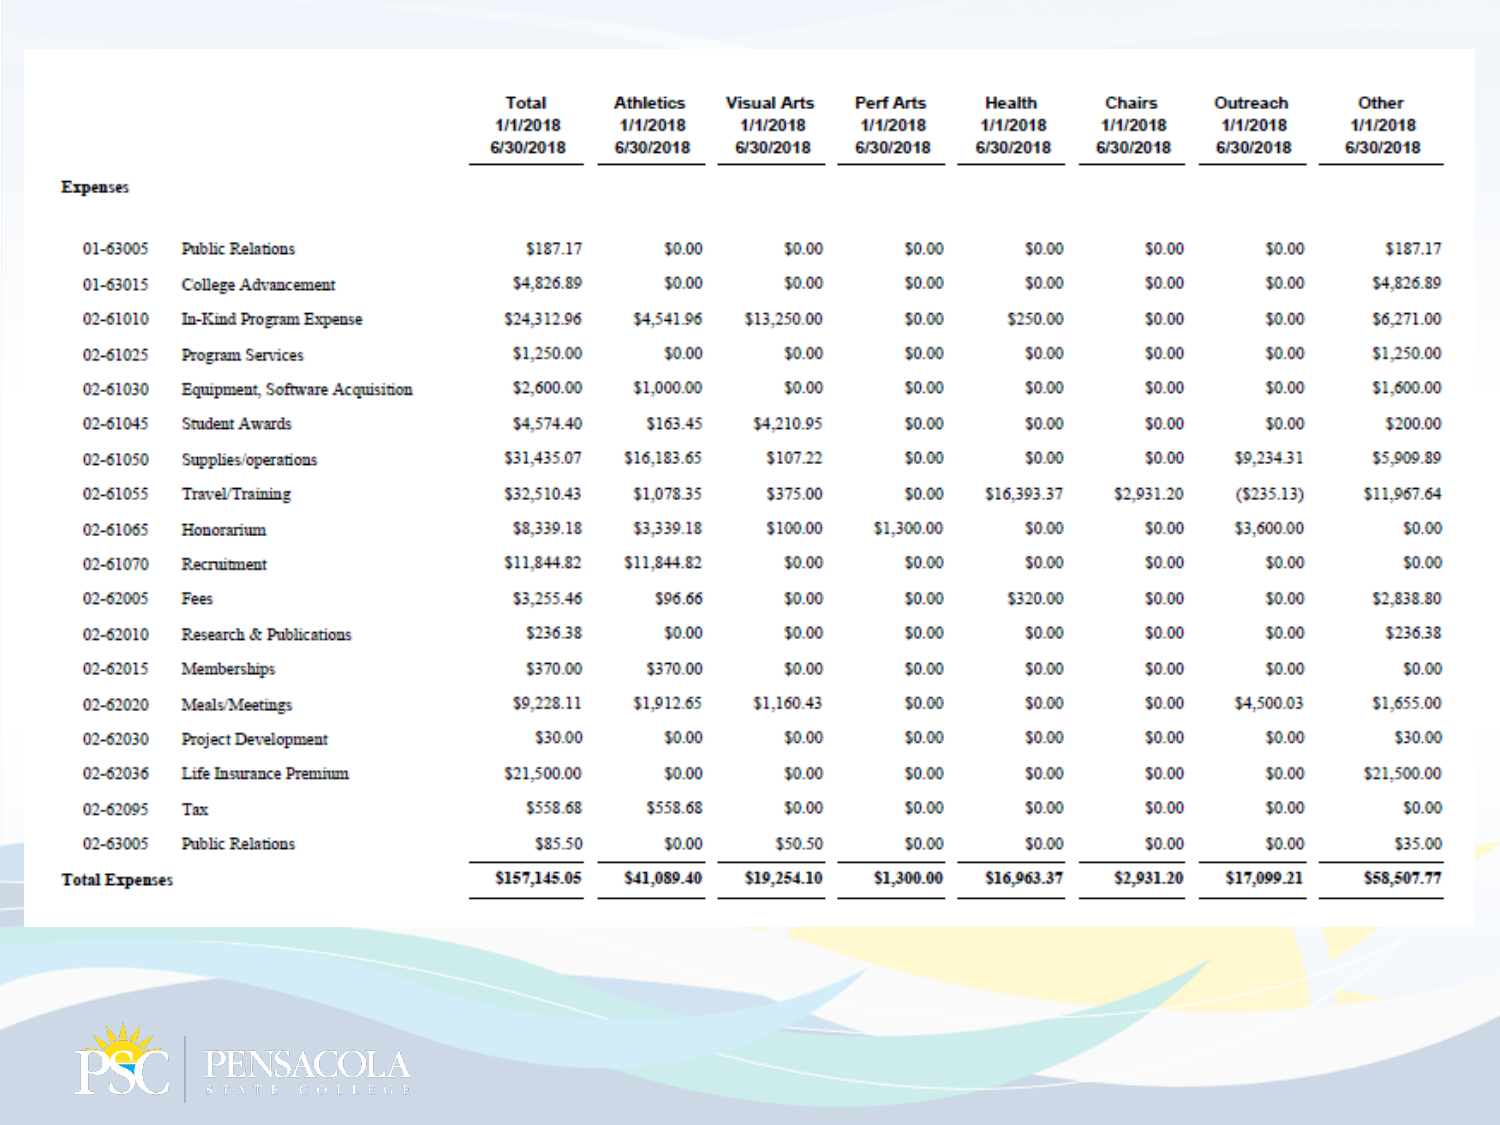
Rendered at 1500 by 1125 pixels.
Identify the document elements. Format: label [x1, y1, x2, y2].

picture [24, 49, 1476, 927]
